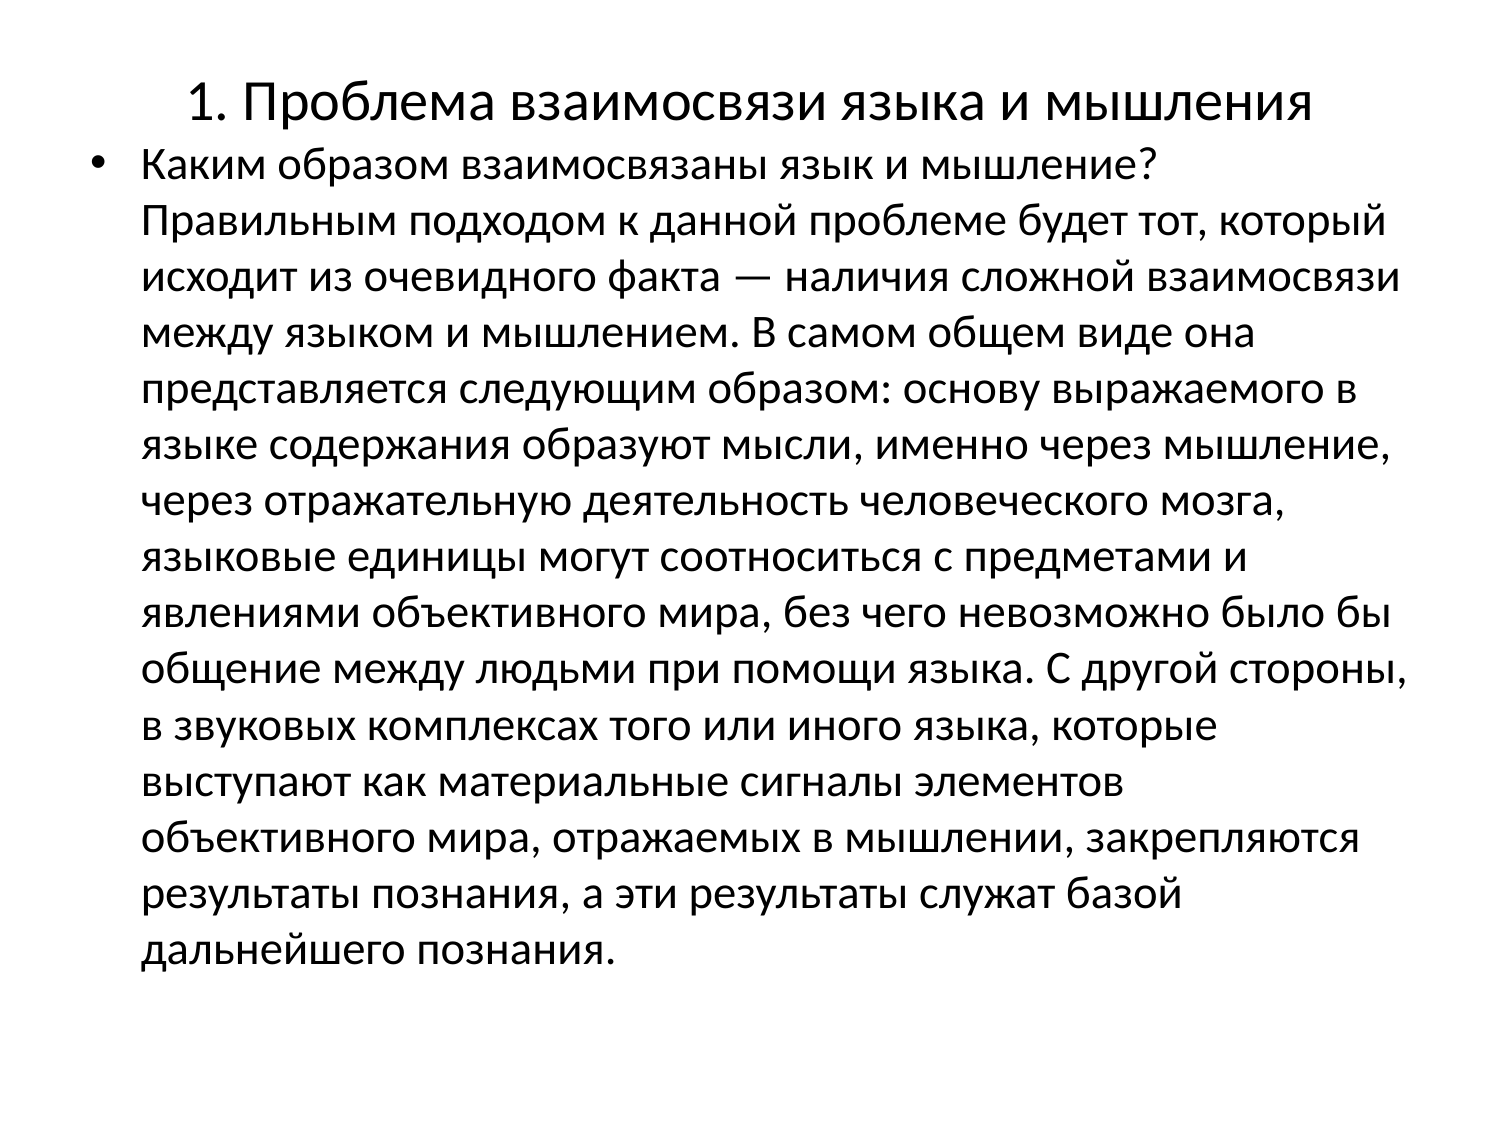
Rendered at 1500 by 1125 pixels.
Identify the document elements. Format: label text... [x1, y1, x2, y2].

title 1. Проблема взаимосвязи языка и мышления [75, 45, 1425, 125]
list Каким образом взаимосвязаны язык и мышление? Правильным подходом к данной проблеме будет тот, который исходит из очевидного факта — наличия сложной взаимосвязи между языком и мышлением. В самом общем виде она представляется следующим образом: основу выражаемого в языке содержания образуют мысли, именно через мышление, через отражательную деятельность человеческого мозга, языковые единицы могут соотноситься с предметами и явлениями объективного мира, без чего невозможно было бы общение между людьми при помощи языка. С другой стороны, в звуковых комплексах того или иного языка, которые выступают как материальные сигналы элементов объективного мира, отражаемых в мышлении, закрепляются результаты познания, а эти результаты служат базой дальнейшего познания. [75, 125, 1425, 1005]
